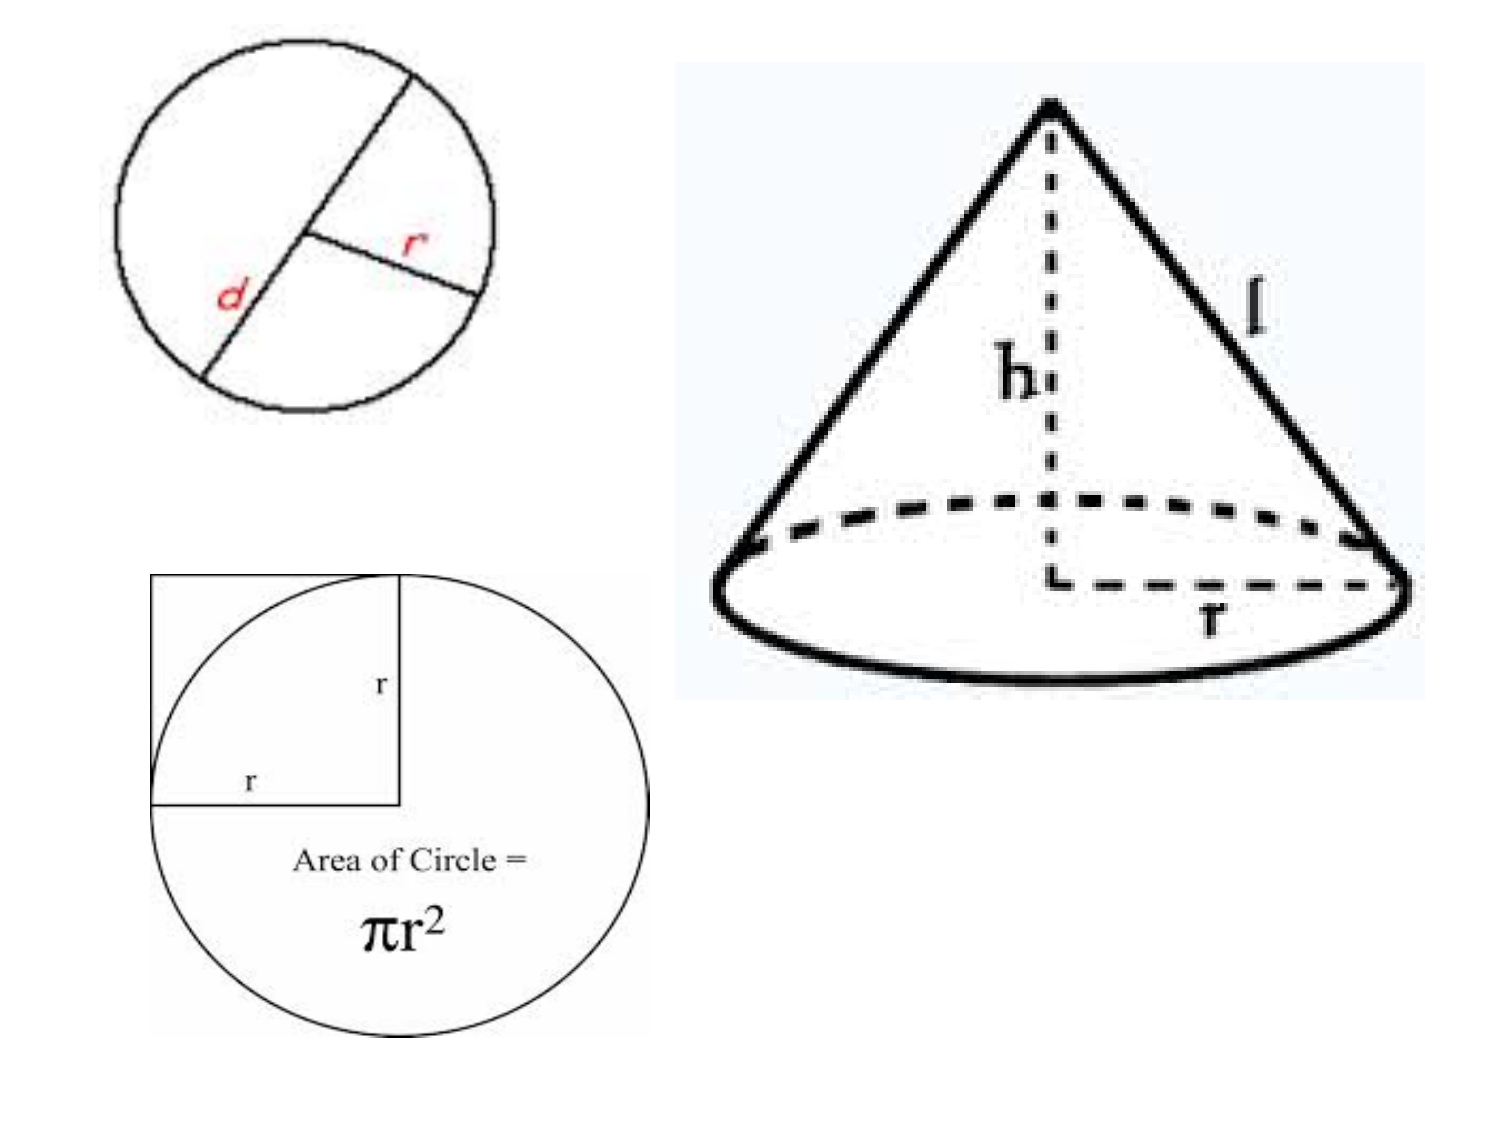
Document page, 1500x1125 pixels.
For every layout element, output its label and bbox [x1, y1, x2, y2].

picture [149, 574, 651, 1038]
picture [99, 24, 501, 426]
picture [674, 62, 1426, 701]
